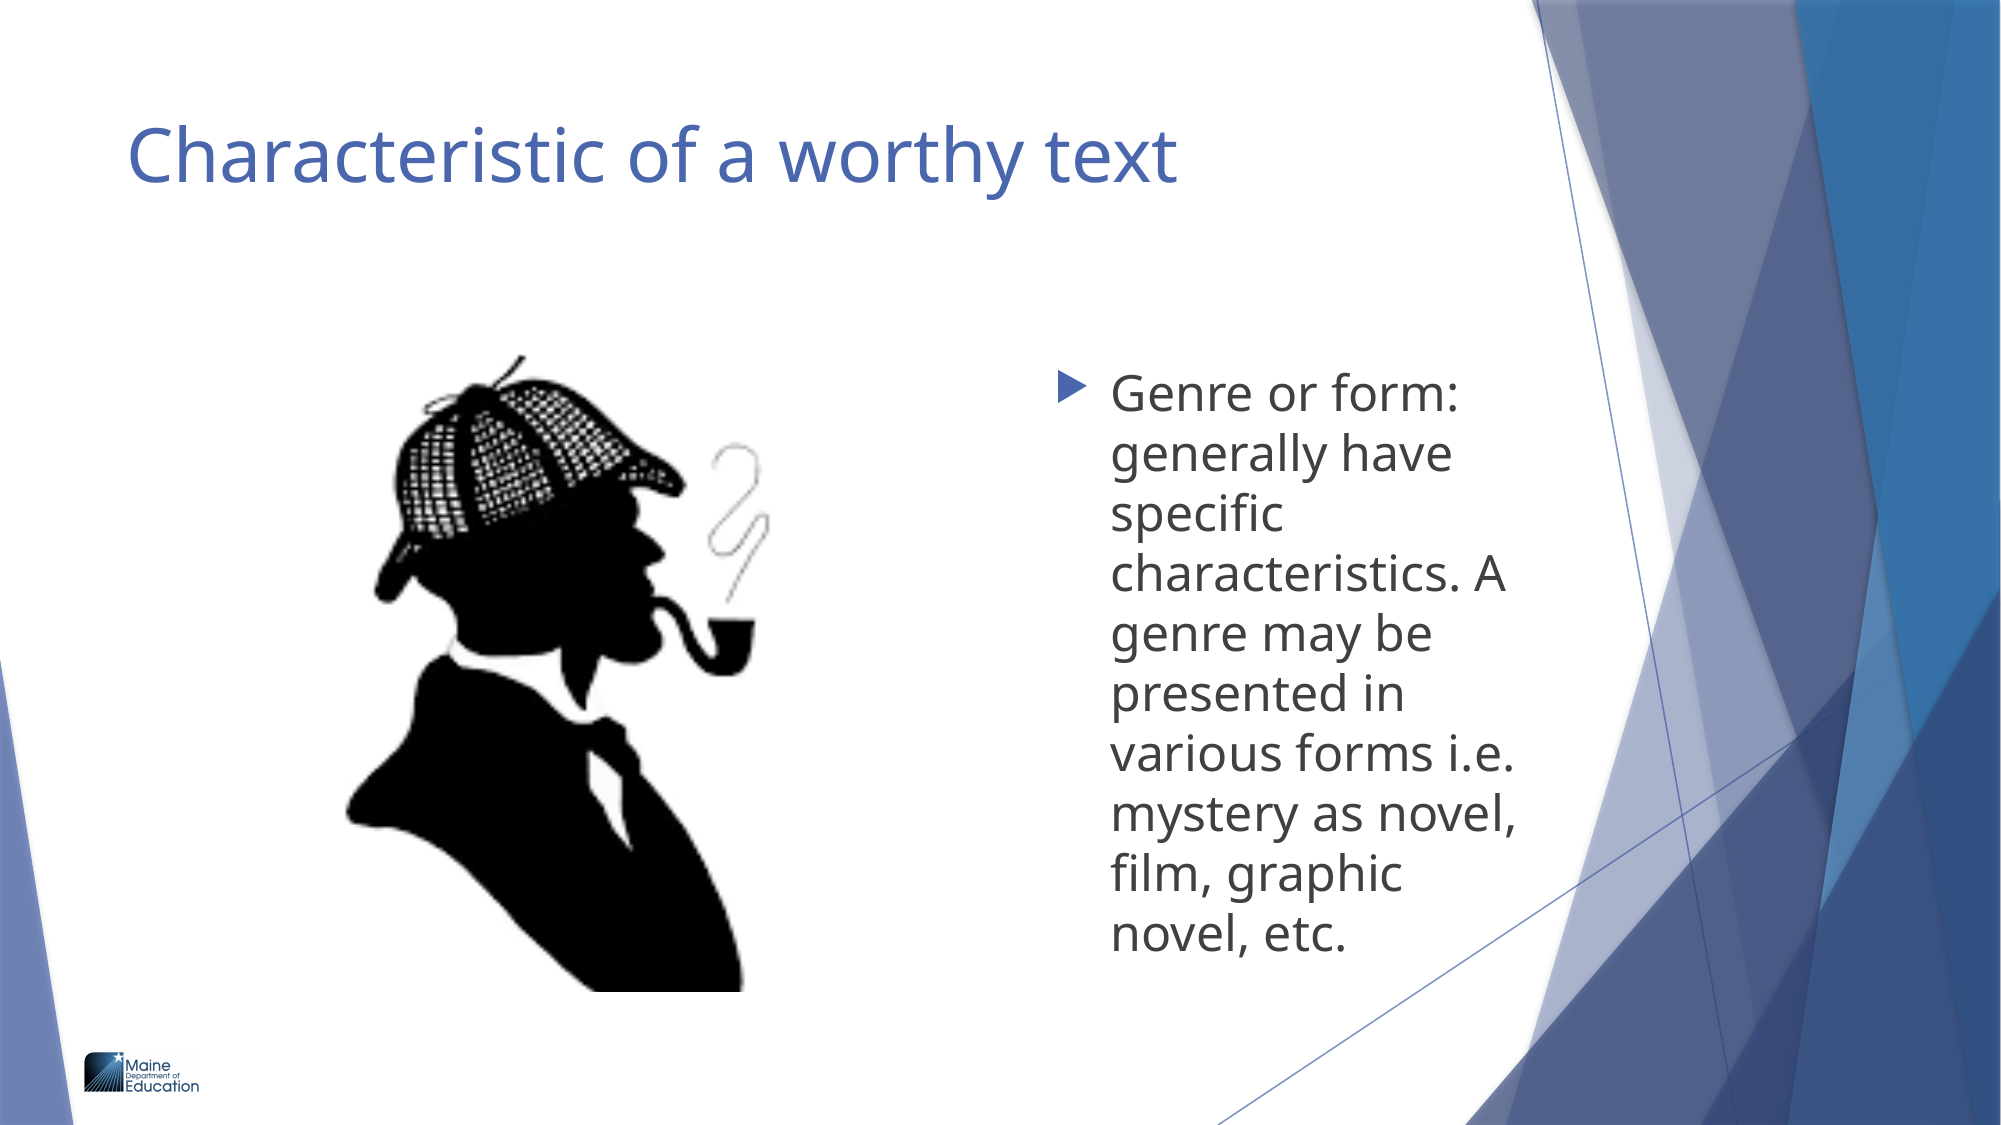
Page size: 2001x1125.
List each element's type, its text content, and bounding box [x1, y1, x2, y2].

picture [110, 353, 1040, 992]
title Characteristic of a worthy text [111, 99, 1522, 317]
picture [83, 1050, 200, 1093]
list Genre or form: generally have specific characteristics. A genre may be presented in various forms i.e. mystery as novel, film, graphic novel, etc. [1040, 354, 1542, 992]
